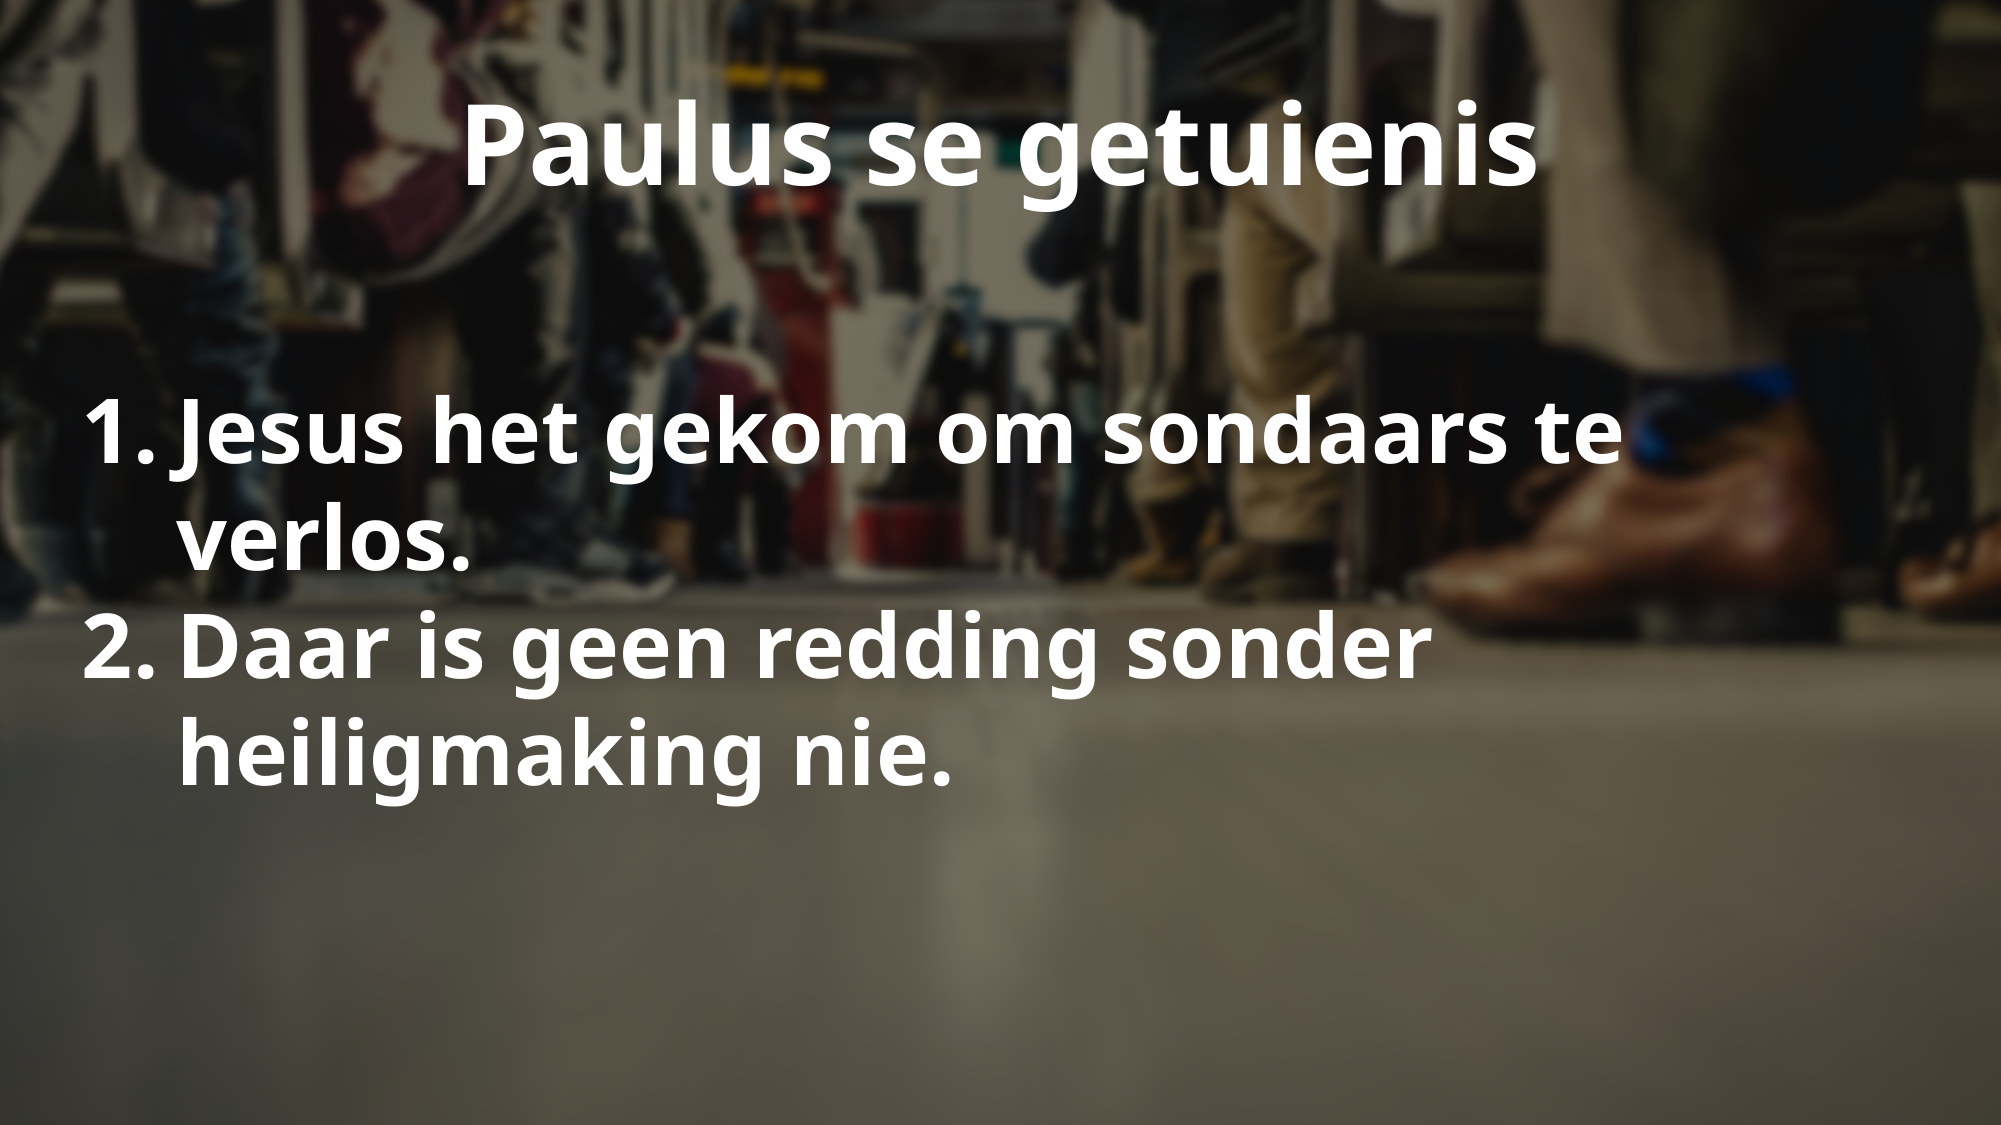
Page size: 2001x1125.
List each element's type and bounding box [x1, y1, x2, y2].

text_box [0, 0, 2000, 1125]
